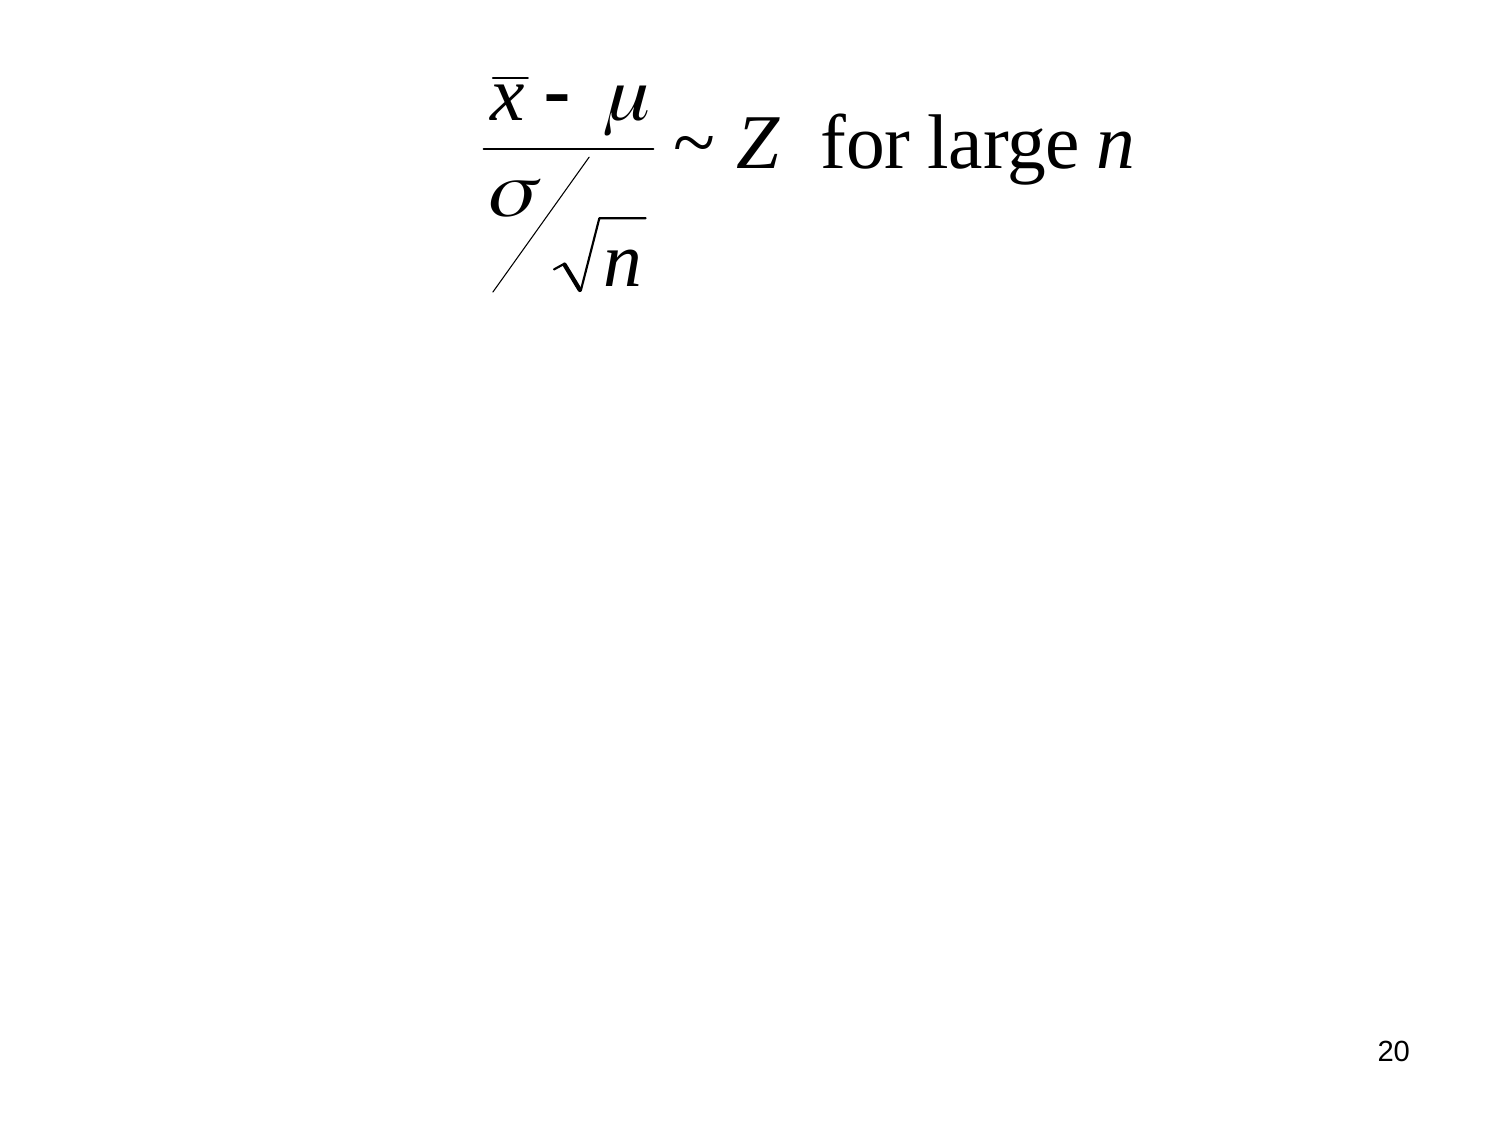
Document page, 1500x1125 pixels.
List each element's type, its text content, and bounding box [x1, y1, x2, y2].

slide_number 20 [1074, 1024, 1426, 1103]
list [474, 52, 1147, 303]
